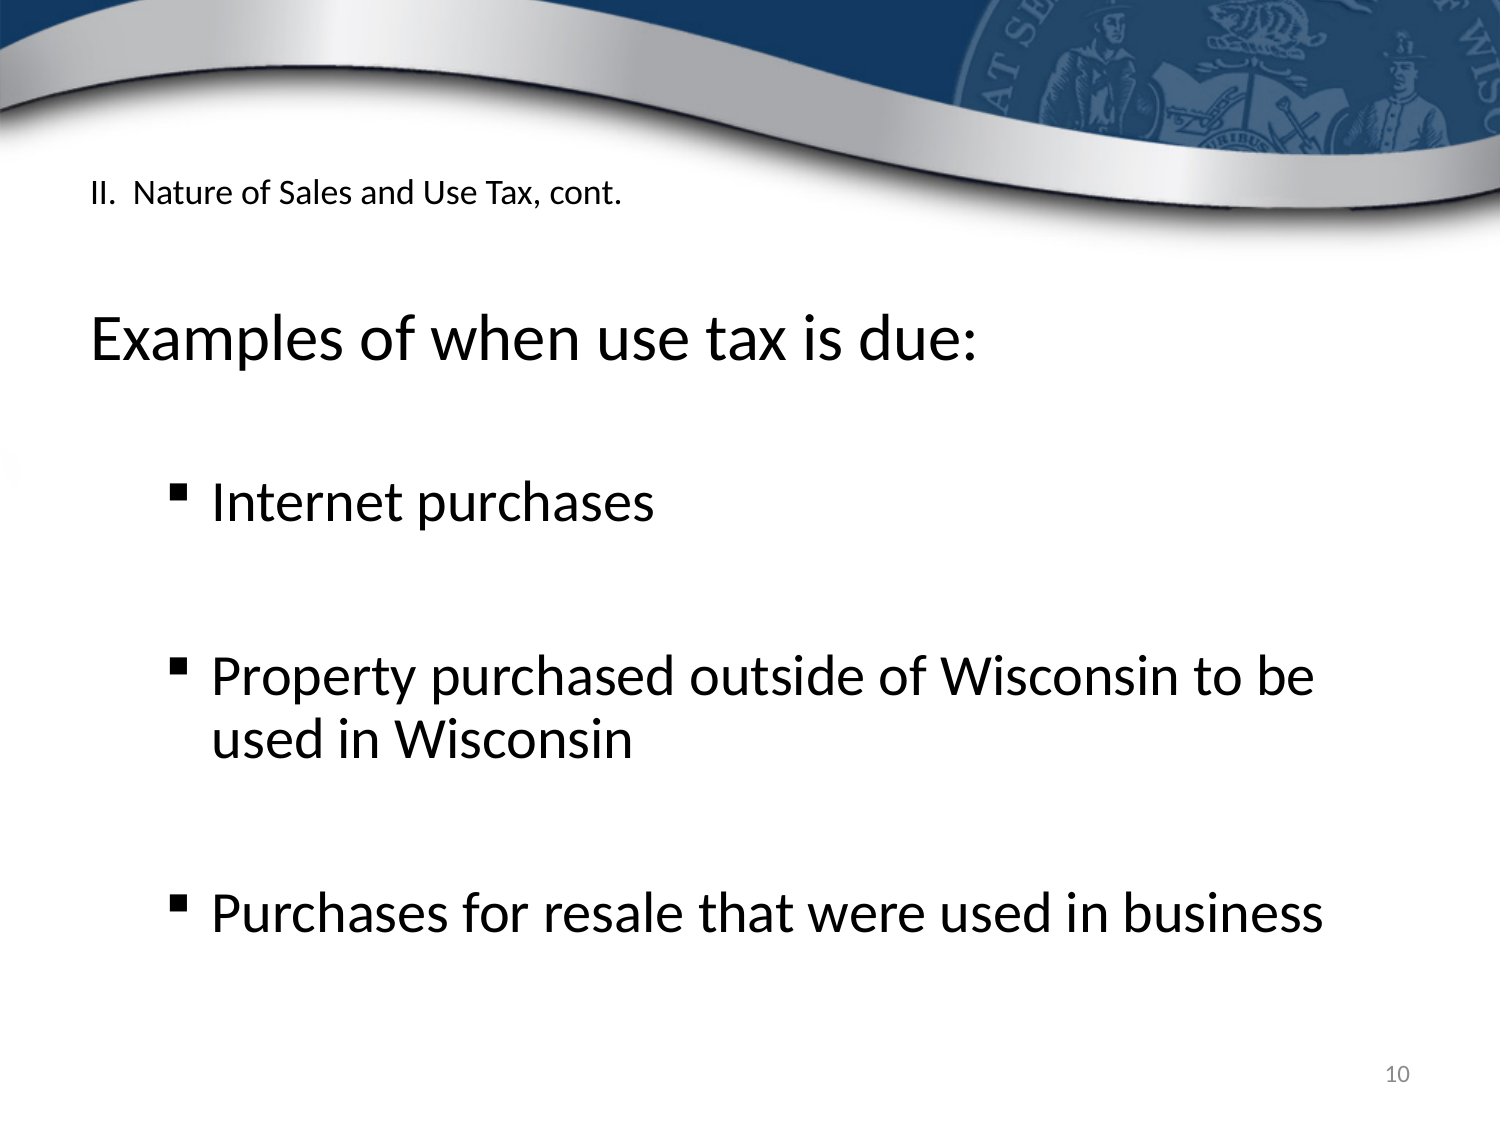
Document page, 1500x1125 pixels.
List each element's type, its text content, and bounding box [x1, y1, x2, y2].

picture [0, 0, 1500, 1125]
list Examples of when use tax is due: Internet purchases Property purchased outside of Wisconsin to be used in Wisconsin Purchases for resale that were used in business [75, 295, 1425, 1038]
title II. Nature of Sales and Use Tax, cont. [75, 75, 1425, 263]
slide_number 10 [1074, 1042, 1425, 1103]
